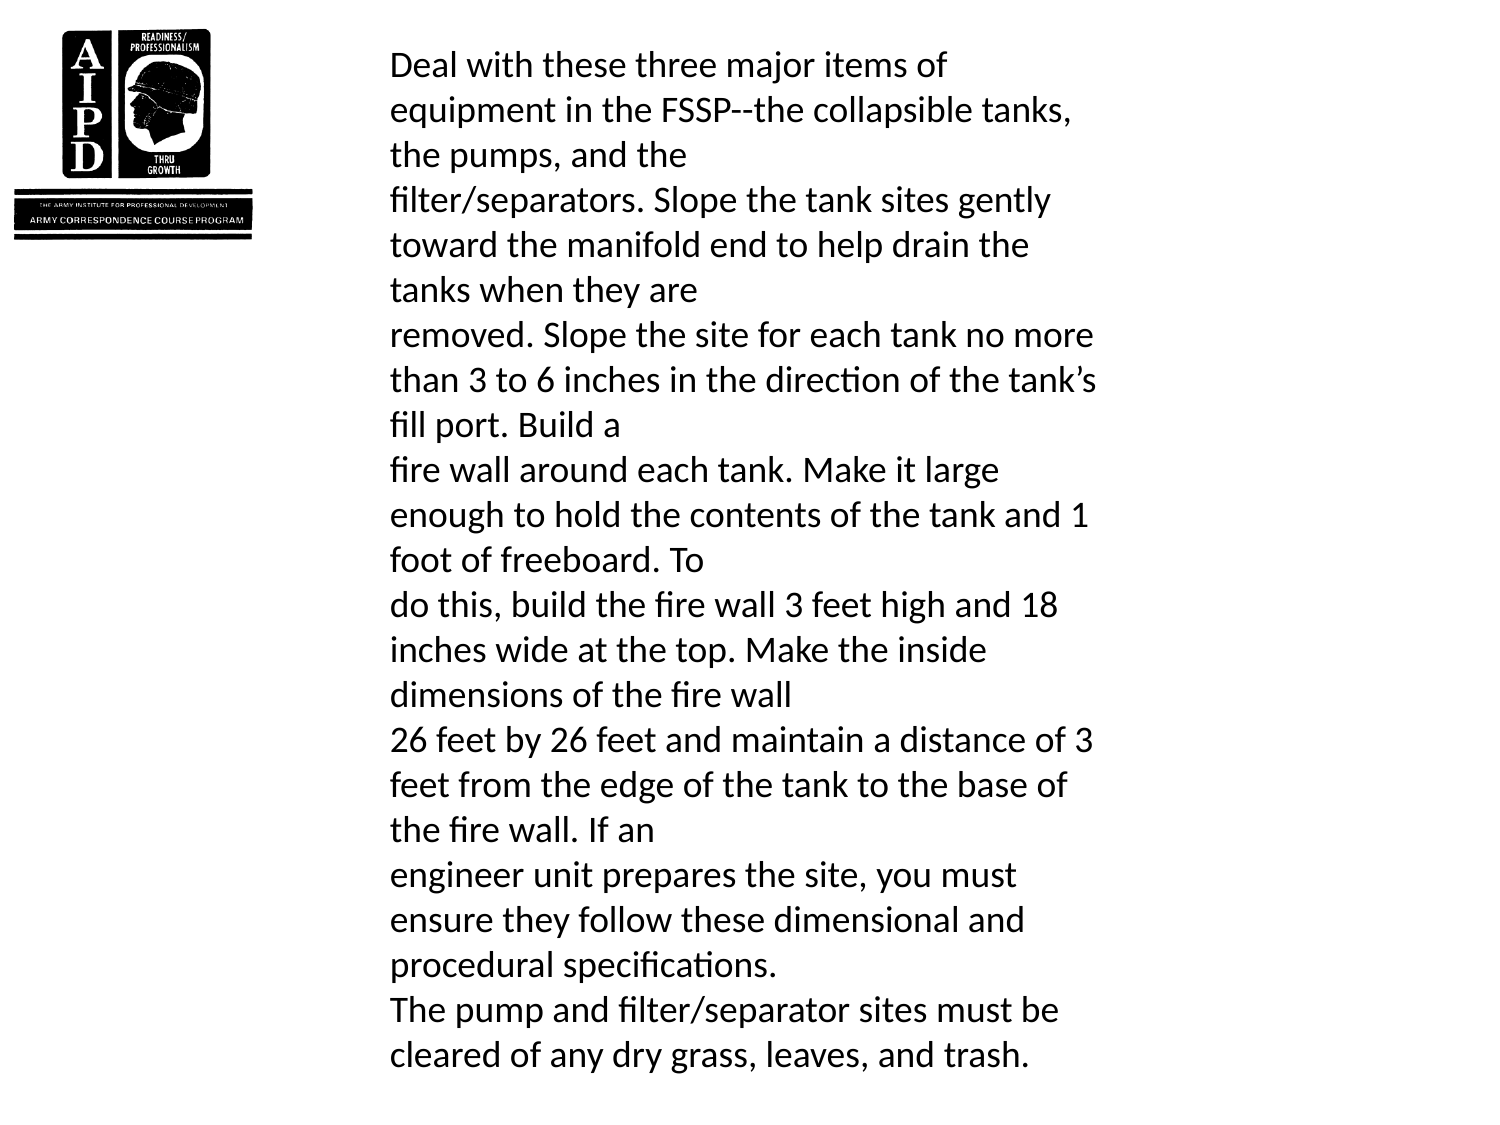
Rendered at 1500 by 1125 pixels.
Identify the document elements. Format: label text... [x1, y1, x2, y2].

text_box Deal with these three major items of equipment in the FSSP--the collapsible tanks, the pumps, and the filter/separators. Slope the tank sites gently toward the manifold end to help drain the tanks when they are removed. Slope the site for each tank no more than 3 to 6 inches in the direction of the tank’s fill port. Build a fire wall around each tank. Make it large enough to hold the contents of the tank and 1 foot of freeboard. To do this, build the fire wall 3 feet high and 18 inches wide at the top. Make the inside dimensions of the fire wall 26 feet by 26 feet and maintain a distance of 3 feet from the edge of the tank to the base of the fire wall. If an engineer unit prepares the site, you must ensure they follow these dimensional and procedural specifications. The pump and filter/separator sites must be cleared of any dry grass, leaves, and trash. [374, 32, 1125, 1083]
picture [0, 24, 261, 244]
